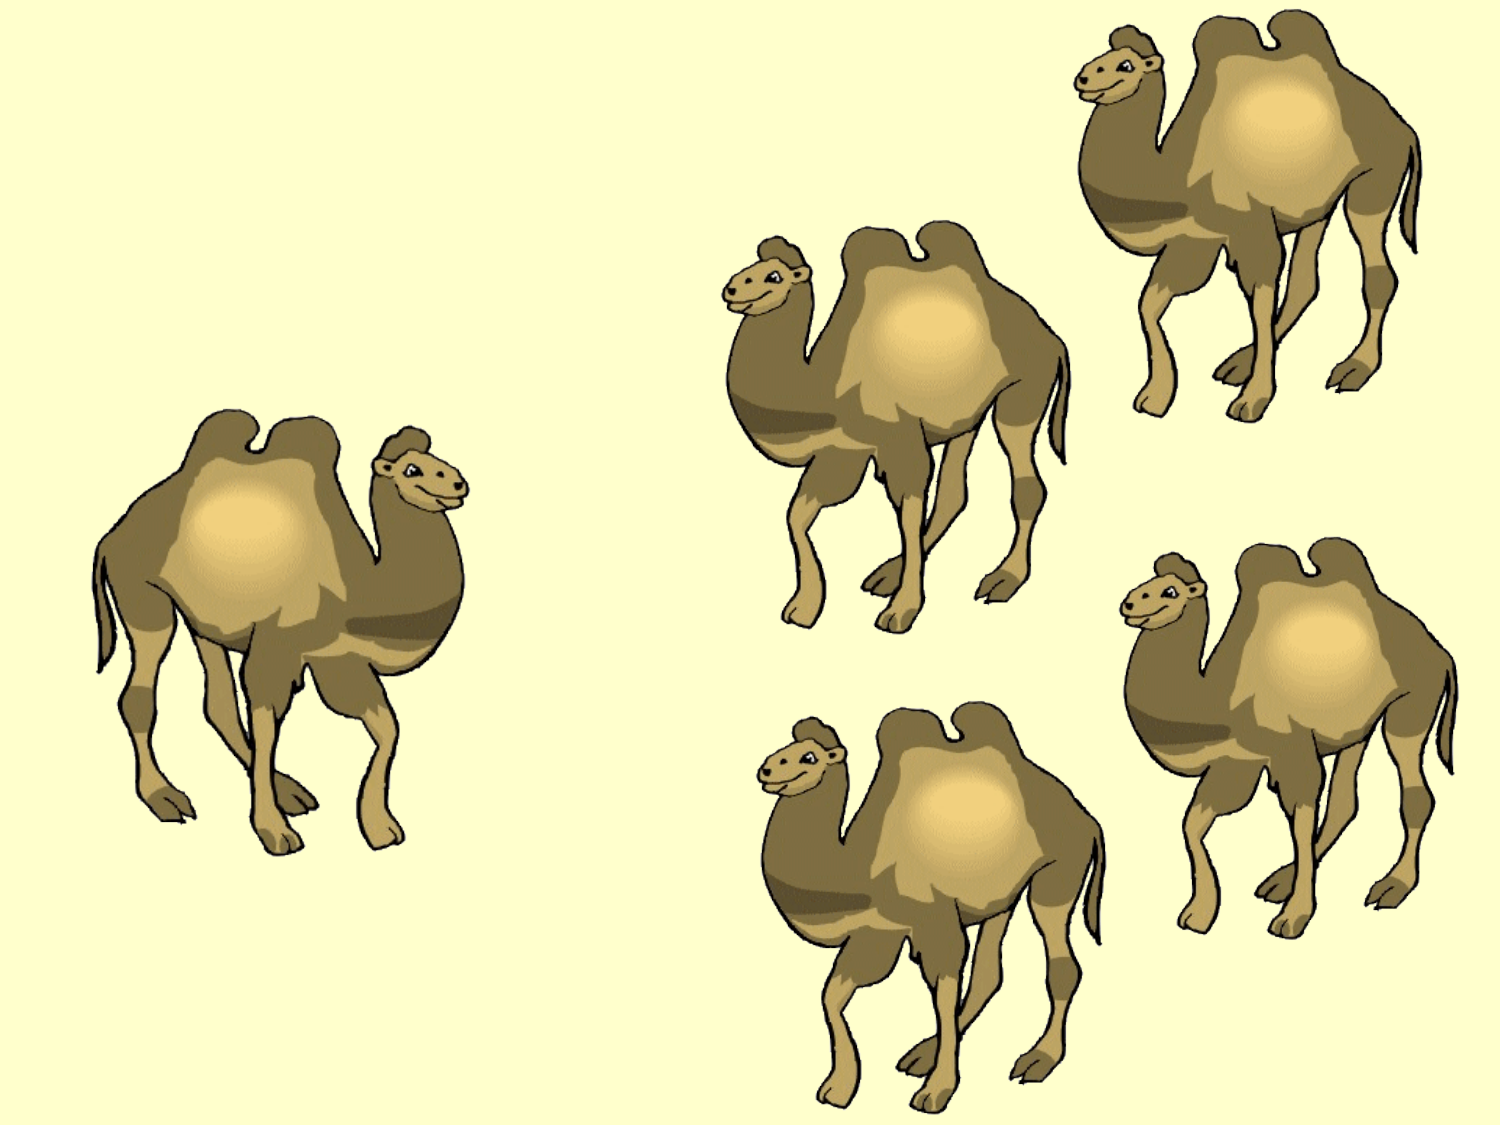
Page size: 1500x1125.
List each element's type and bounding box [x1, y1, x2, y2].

picture [679, 0, 1500, 1125]
picture [46, 398, 516, 868]
